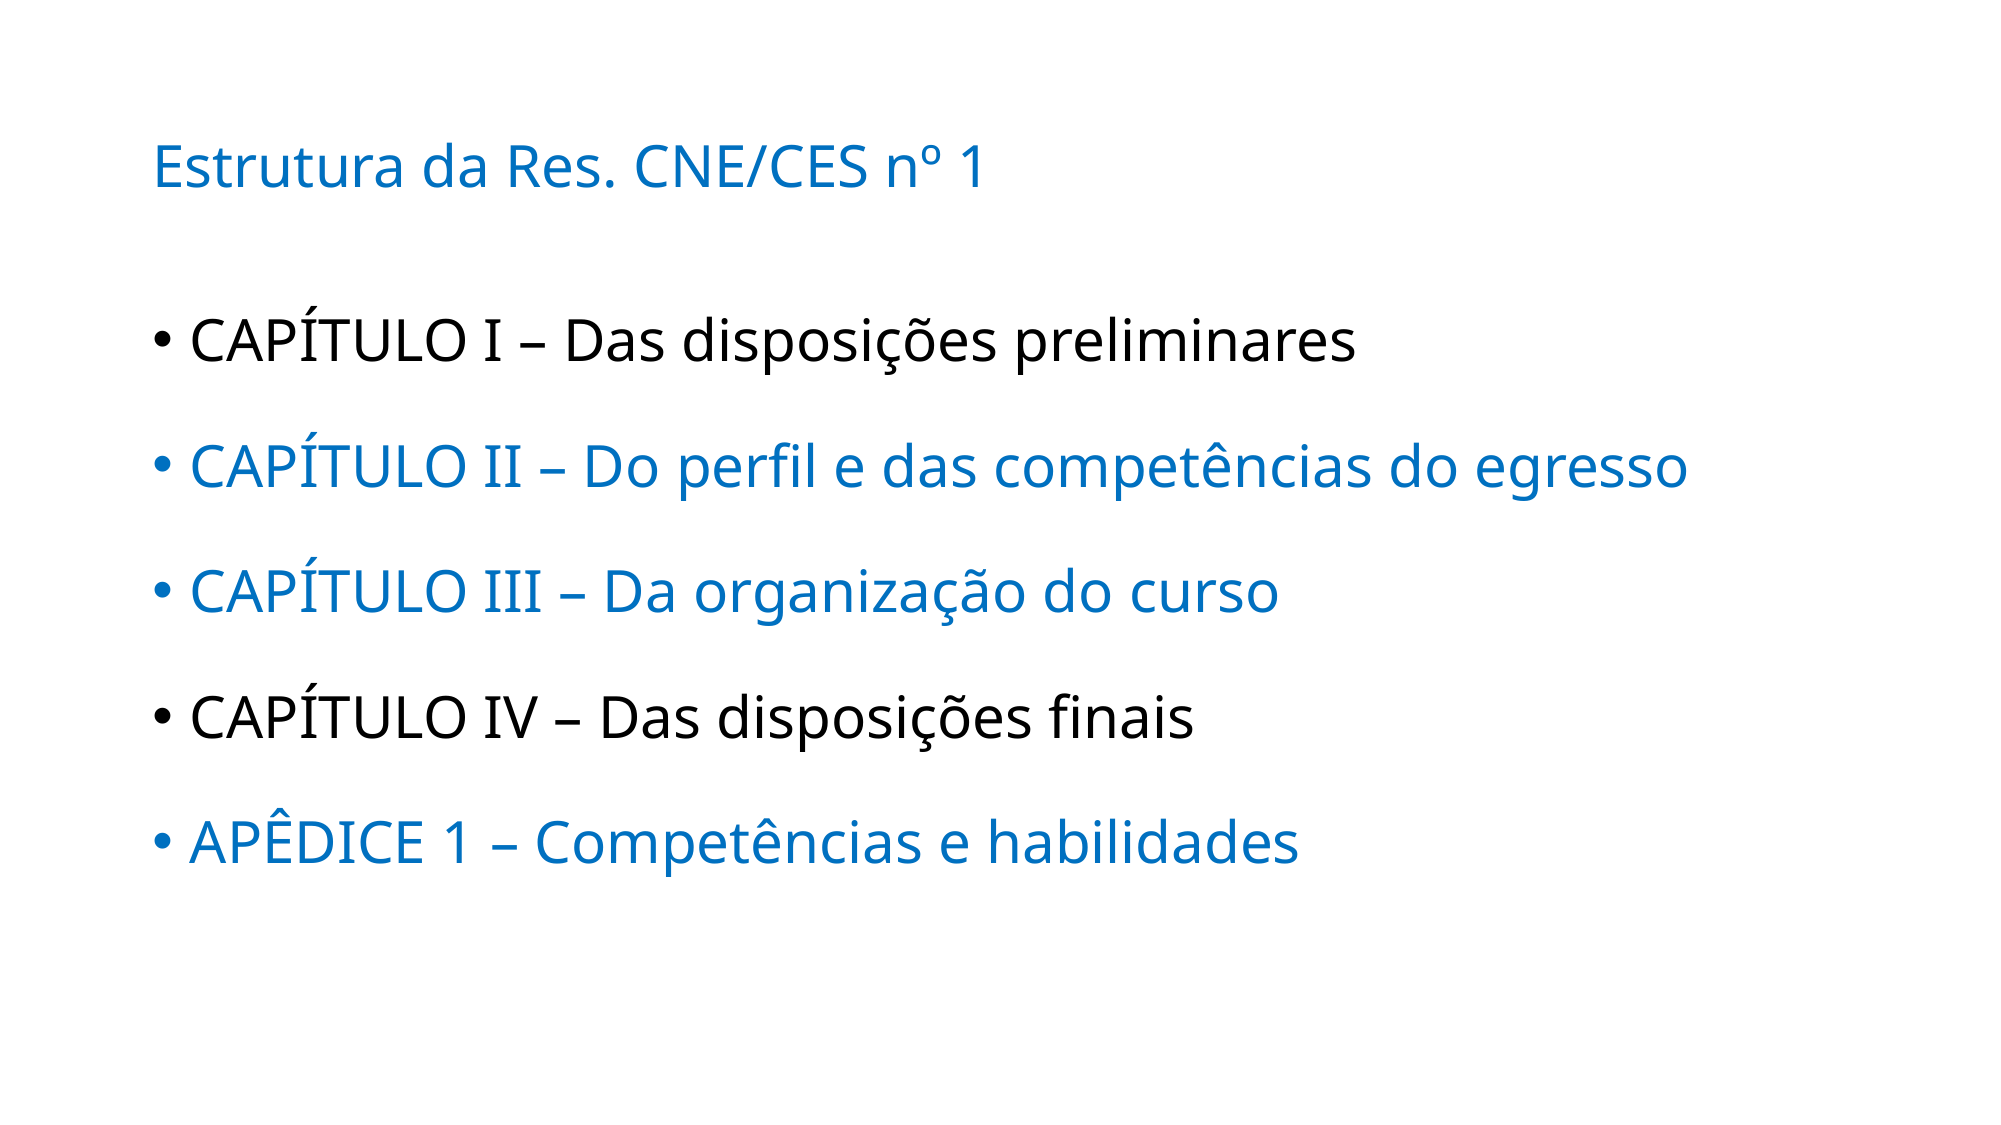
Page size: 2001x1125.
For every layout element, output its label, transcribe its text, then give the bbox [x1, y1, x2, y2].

list CAPÍTULO I – Das disposições preliminares CAPÍTULO II – Do perfil e das competências do egresso CAPÍTULO III – Da organização do curso CAPÍTULO IV – Das disposições finais APÊDICE 1 – Competências e habilidades [137, 260, 1863, 975]
title Estrutura da Res. CNE/CES nº 1 [137, 59, 1863, 260]
